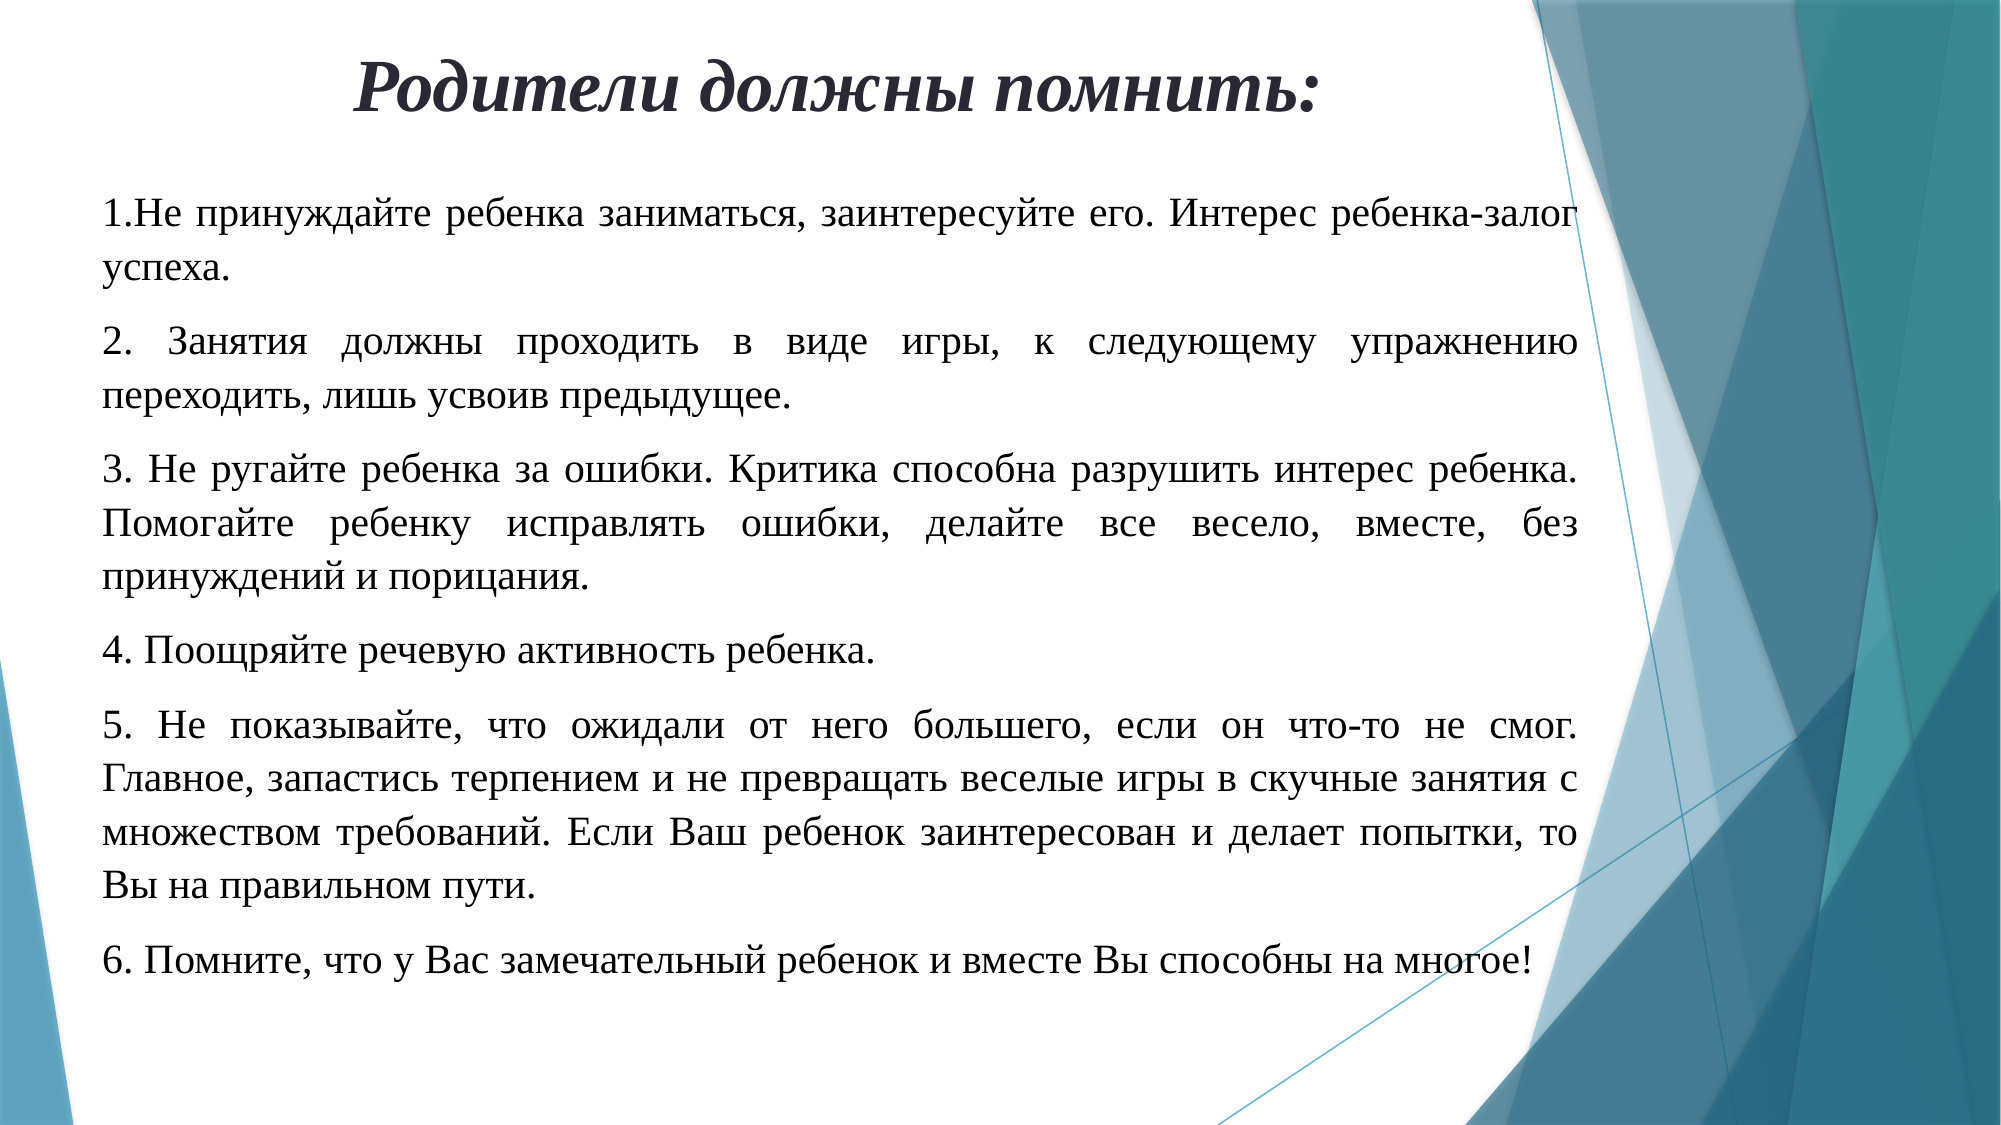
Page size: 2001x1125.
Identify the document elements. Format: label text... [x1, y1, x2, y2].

list 1.Не принуждайте ребенка заниматься, заинтересуйте его. Интерес ребенка-залог успеха. 2. Занятия должны проходить в виде игры, к следующему упражнению переходить, лишь усвоив предыдущее. 3. Не ругайте ребенка за ошибки. Критика способна разрушить интерес ребенка. Помогайте ребенку исправлять ошибки, делайте все весело, вместе, без принуждений и порицания. 4. Поощряйте речевую активность ребенка. 5. Не показывайте, что ожидали от него большего, если он что-то не смог. Главное, запастись терпением и не превращать веселые игры в скучные занятия с множеством требований. Если Ваш ребенок заинтересован и делает попытки, то Вы на правильном пути. 6. Помните, что у Вас замечательный ребенок и вместе Вы способны на многое! [30, 174, 1594, 811]
title Родители должны помнить: [133, 28, 1544, 174]
